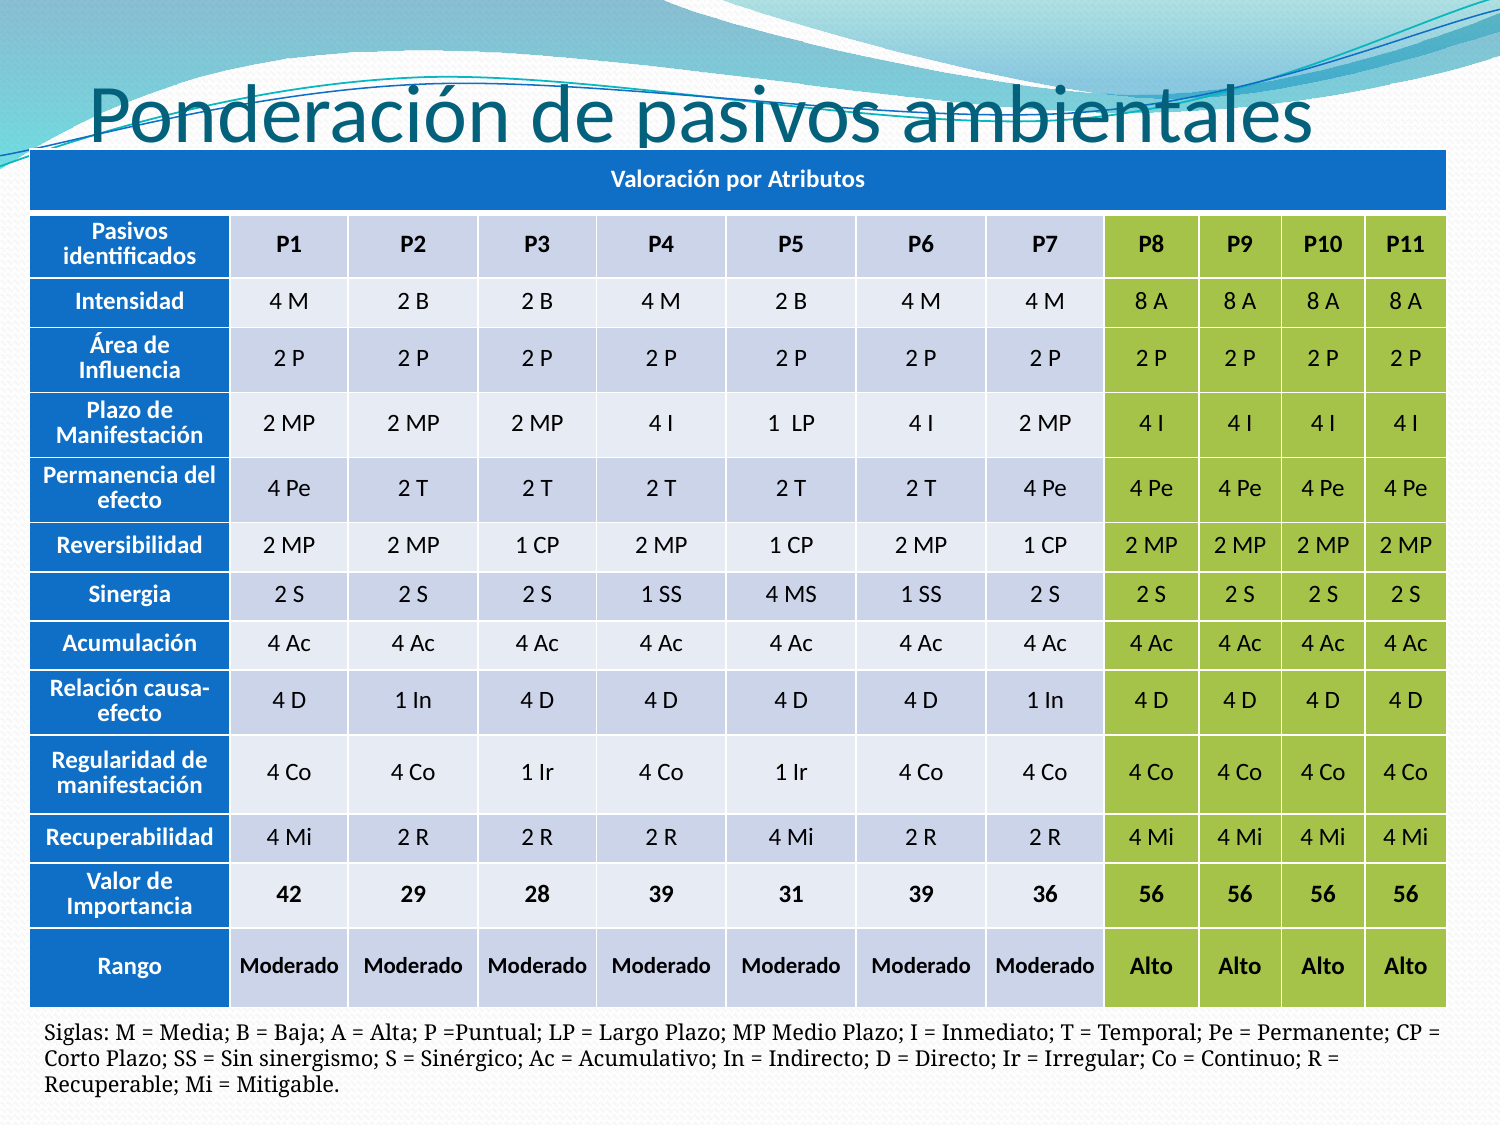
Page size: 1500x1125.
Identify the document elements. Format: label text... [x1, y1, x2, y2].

table_cell 31 [727, 864, 855, 927]
table_cell 1 CP [987, 523, 1103, 571]
table_cell Permanencia del efecto [30, 458, 229, 522]
table_cell P7 [987, 216, 1103, 277]
table_cell 4 Ac [479, 622, 596, 669]
table_cell P4 [597, 216, 725, 277]
table_cell 2 MP [349, 523, 477, 571]
table_cell 2 S [1200, 573, 1281, 620]
table_cell 4 D [1282, 671, 1364, 734]
table_cell Recuperabilidad [30, 815, 229, 862]
table_cell Valor de Importancia [30, 864, 229, 927]
table_cell 4 Mi [1105, 815, 1198, 862]
table_cell 8 A [1366, 279, 1446, 327]
table_cell 2 P [1366, 328, 1446, 392]
table_cell 4 I [857, 393, 985, 457]
table_cell 2 P [479, 328, 596, 392]
table_cell 2 R [479, 815, 596, 862]
table_cell 39 [597, 864, 725, 927]
table_cell 56 [1282, 864, 1364, 927]
table_cell 42 [231, 864, 347, 927]
table_cell P10 [1282, 216, 1364, 277]
table_cell P3 [479, 216, 596, 277]
table_cell 2 P [1105, 328, 1198, 392]
table_cell 2 MP [349, 393, 477, 457]
table_cell 2 P [597, 328, 725, 392]
table_cell 2 T [727, 458, 855, 522]
table_cell P11 [1366, 216, 1446, 277]
table_cell 29 [349, 864, 477, 927]
table_cell 2 S [1366, 573, 1446, 620]
table_cell 2 MP [1282, 523, 1364, 571]
table_cell Alto [1282, 929, 1364, 1007]
table_cell 36 [987, 864, 1103, 927]
table_cell Moderado [597, 929, 725, 1007]
table_cell 4 Ac [1366, 622, 1446, 669]
table_cell 1 LP [727, 393, 855, 457]
table_cell 4 Ac [727, 622, 855, 669]
table_cell 4 Mi [727, 815, 855, 862]
table_cell 8 A [1282, 279, 1364, 327]
table_cell 4 Ac [1282, 622, 1364, 669]
table_cell 4 Pe [1282, 458, 1364, 522]
table_cell 4 Ac [1105, 622, 1198, 669]
title Ponderación de pasivos ambientales [88, 30, 1439, 148]
table_cell 4 Ac [857, 622, 985, 669]
table_cell Relación causa-efecto [30, 671, 229, 734]
table_cell Moderado [987, 929, 1103, 1007]
table_cell P6 [857, 216, 985, 277]
table_cell 8 A [1200, 279, 1281, 327]
table_cell 4 Ac [349, 622, 477, 669]
table_cell 4 D [479, 671, 596, 734]
table_cell 1 SS [857, 573, 985, 620]
text_box Siglas: M = Media; B = Baja; A = Alta; P =Puntual; LP = Largo Plazo; MP Medio Plazo; I = Inmediato; T = Temporal; Pe = Permanente; CP = Corto Plazo; SS = Sin sinergismo; S = Sinérgico; Ac = Acumulativo; In = Indirecto; D = Directo; Ir = Irregular; Co = Continuo; R = Recuperable; Mi = Mitigable. [29, 1011, 1471, 1105]
table_cell 4 Co [1366, 736, 1446, 813]
table_cell 4 I [597, 393, 725, 457]
table_cell 2 T [479, 458, 596, 522]
table_cell 4 Co [857, 736, 985, 813]
table_cell 1 Ir [727, 736, 855, 813]
table_cell 2 S [231, 573, 347, 620]
table_cell 4 Co [1105, 736, 1198, 813]
table_cell 4 Ac [597, 622, 725, 669]
table_cell 1 In [349, 671, 477, 734]
table_cell P8 [1105, 216, 1198, 277]
table_cell 4 Co [231, 736, 347, 813]
table_cell 2 B [479, 279, 596, 327]
table_cell 4 Mi [1282, 815, 1364, 862]
table_cell 4 M [857, 279, 985, 327]
table_cell 2 MP [987, 393, 1103, 457]
table_cell Pasivos identificados [30, 216, 229, 277]
table_cell 4 Pe [1105, 458, 1198, 522]
table_cell Área de Influencia [30, 328, 229, 392]
table_cell 56 [1105, 864, 1198, 927]
table_cell 2 MP [479, 393, 596, 457]
table_cell 2 MP [1105, 523, 1198, 571]
table_cell 4 M [597, 279, 725, 327]
table_cell 4 Mi [1366, 815, 1446, 862]
table_cell Moderado [727, 929, 855, 1007]
table_cell 2 R [349, 815, 477, 862]
table_cell 2 S [1282, 573, 1364, 620]
table_cell 4 I [1105, 393, 1198, 457]
table_cell Alto [1105, 929, 1198, 1007]
table_cell P9 [1200, 216, 1281, 277]
table_cell 4 D [231, 671, 347, 734]
table_cell 1 CP [727, 523, 855, 571]
table_cell 2 T [857, 458, 985, 522]
table_cell 4 Mi [1200, 815, 1281, 862]
table_cell 2 MP [1200, 523, 1281, 571]
table_cell 4 Mi [231, 815, 347, 862]
table_cell 4 D [1200, 671, 1281, 734]
table_cell 1 SS [597, 573, 725, 620]
table_cell Moderado [349, 929, 477, 1007]
table_cell Reversibilidad [30, 523, 229, 571]
table_cell 2 S [479, 573, 596, 620]
table_cell 1 In [987, 671, 1103, 734]
table_cell 1 CP [479, 523, 596, 571]
table_cell P1 [231, 216, 347, 277]
table_cell 2 MP [231, 393, 347, 457]
table_cell Plazo de Manifestación [30, 393, 229, 457]
table_cell 4 Pe [1200, 458, 1281, 522]
table_cell 4 D [1105, 671, 1198, 734]
table_cell 8 A [1105, 279, 1198, 327]
table_cell 39 [857, 864, 985, 927]
table_cell 2 S [1105, 573, 1198, 620]
table_cell 1 Ir [479, 736, 596, 813]
table_cell Moderado [231, 929, 347, 1007]
table_cell 4 Pe [1366, 458, 1446, 522]
table_cell 2 MP [857, 523, 985, 571]
table_cell 2 P [987, 328, 1103, 392]
table_cell 2 B [727, 279, 855, 327]
table_cell 2 MP [597, 523, 725, 571]
table_cell 4 Pe [987, 458, 1103, 522]
table_cell 2 P [1200, 328, 1281, 392]
table_cell 2 T [597, 458, 725, 522]
table_cell P5 [727, 216, 855, 277]
table_cell 4 Pe [231, 458, 347, 522]
table_cell 56 [1200, 864, 1281, 927]
table_cell 2 S [987, 573, 1103, 620]
table_cell 2 R [987, 815, 1103, 862]
table_cell Moderado [479, 929, 596, 1007]
table_cell 2 MP [231, 523, 347, 571]
table_cell Moderado [857, 929, 985, 1007]
table_cell 4 I [1282, 393, 1364, 457]
table_cell 28 [479, 864, 596, 927]
table_cell 2 R [597, 815, 725, 862]
table_cell 4 Co [1200, 736, 1281, 813]
table_cell 4 MS [727, 573, 855, 620]
table_cell 4 Co [349, 736, 477, 813]
table_cell Intensidad [30, 279, 229, 327]
table_cell 4 Ac [1200, 622, 1281, 669]
table_cell P2 [349, 216, 477, 277]
table_cell 2 T [349, 458, 477, 522]
table_cell 4 D [727, 671, 855, 734]
table_cell 4 M [231, 279, 347, 327]
table_cell 56 [1366, 864, 1446, 927]
table_cell 2 P [1282, 328, 1364, 392]
table_cell Regularidad de manifestación [30, 736, 229, 813]
table_cell 2 R [857, 815, 985, 862]
table_cell 2 S [349, 573, 477, 620]
table_cell 2 MP [1366, 523, 1446, 571]
table_cell 4 I [1366, 393, 1446, 457]
table_cell 2 P [857, 328, 985, 392]
table_cell Alto [1200, 929, 1281, 1007]
table_cell 4 I [1200, 393, 1281, 457]
table_cell 2 P [349, 328, 477, 392]
table_cell Acumulación [30, 622, 229, 669]
table_cell Sinergia [30, 573, 229, 620]
table_cell 4 D [597, 671, 725, 734]
table_cell 4 Co [597, 736, 725, 813]
table_cell 4 Co [1282, 736, 1364, 813]
table_cell 4 Ac [231, 622, 347, 669]
table_cell Rango [30, 929, 229, 1007]
table_cell Alto [1366, 929, 1446, 1007]
table_header Valoración por Atributos [30, 150, 1446, 210]
table_cell 2 P [727, 328, 855, 392]
table_cell 4 D [1366, 671, 1446, 734]
table_cell 2 B [349, 279, 477, 327]
table_cell 4 M [987, 279, 1103, 327]
table_cell 4 Ac [987, 622, 1103, 669]
table_cell 4 Co [987, 736, 1103, 813]
table_cell 2 P [231, 328, 347, 392]
table_cell 4 D [857, 671, 985, 734]
